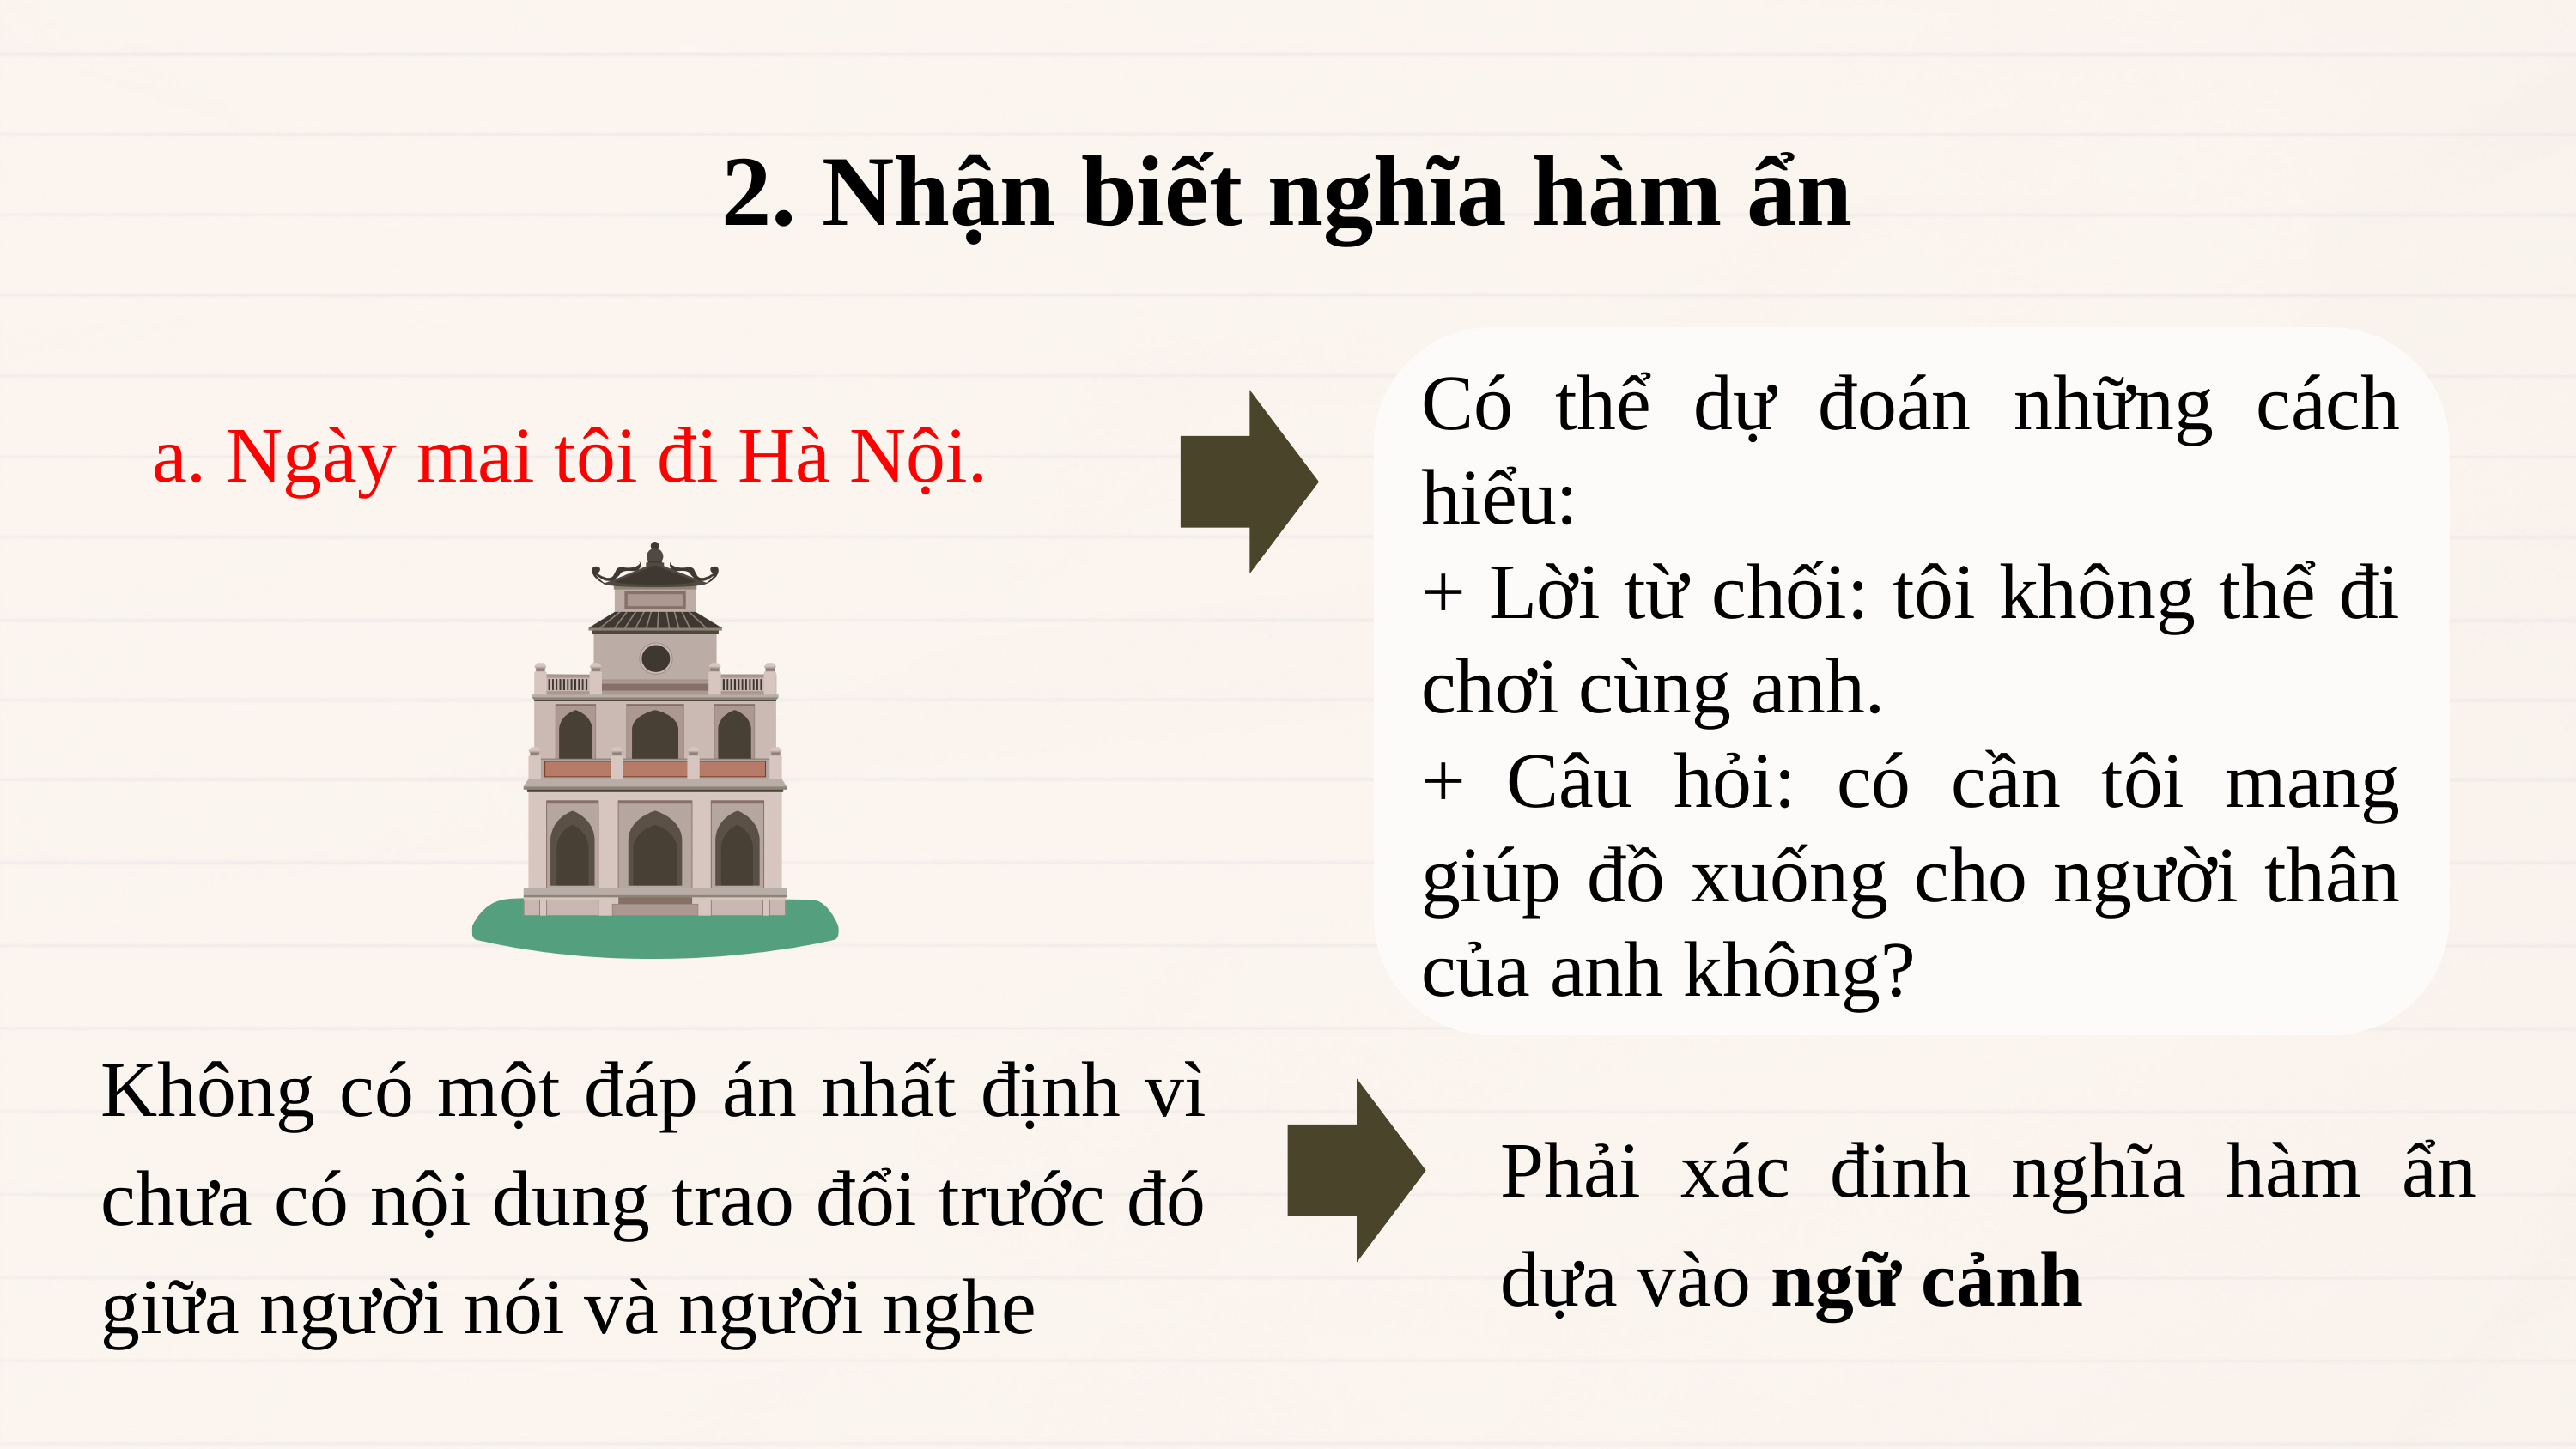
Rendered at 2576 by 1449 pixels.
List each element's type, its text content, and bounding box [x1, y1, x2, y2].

text_box [1178, 388, 1321, 576]
text_box [471, 542, 839, 959]
text_box Không có một đáp án nhất định vì chưa có nội dung trao đổi trước đó giữa người nói và người nghe [75, 997, 1235, 1160]
text_box Phải xác đinh nghĩa hàm ẩn dựa vào ngữ cảnh [1474, 1078, 2505, 1240]
text_box a. Ngày mai tôi đi Hà Nội. [126, 363, 1159, 524]
text_box Có thể dự đoán những cách hiểu: + Lời từ chối: tôi không thể đi chơi cùng anh. + Câu hỏi: có cần tôi mang giúp đồ xuống cho người thân của anh không? [1371, 325, 2451, 1038]
text_box [1285, 1076, 1428, 1264]
title 2. Nhận biết nghĩa hàm ẩn [174, 105, 2402, 267]
